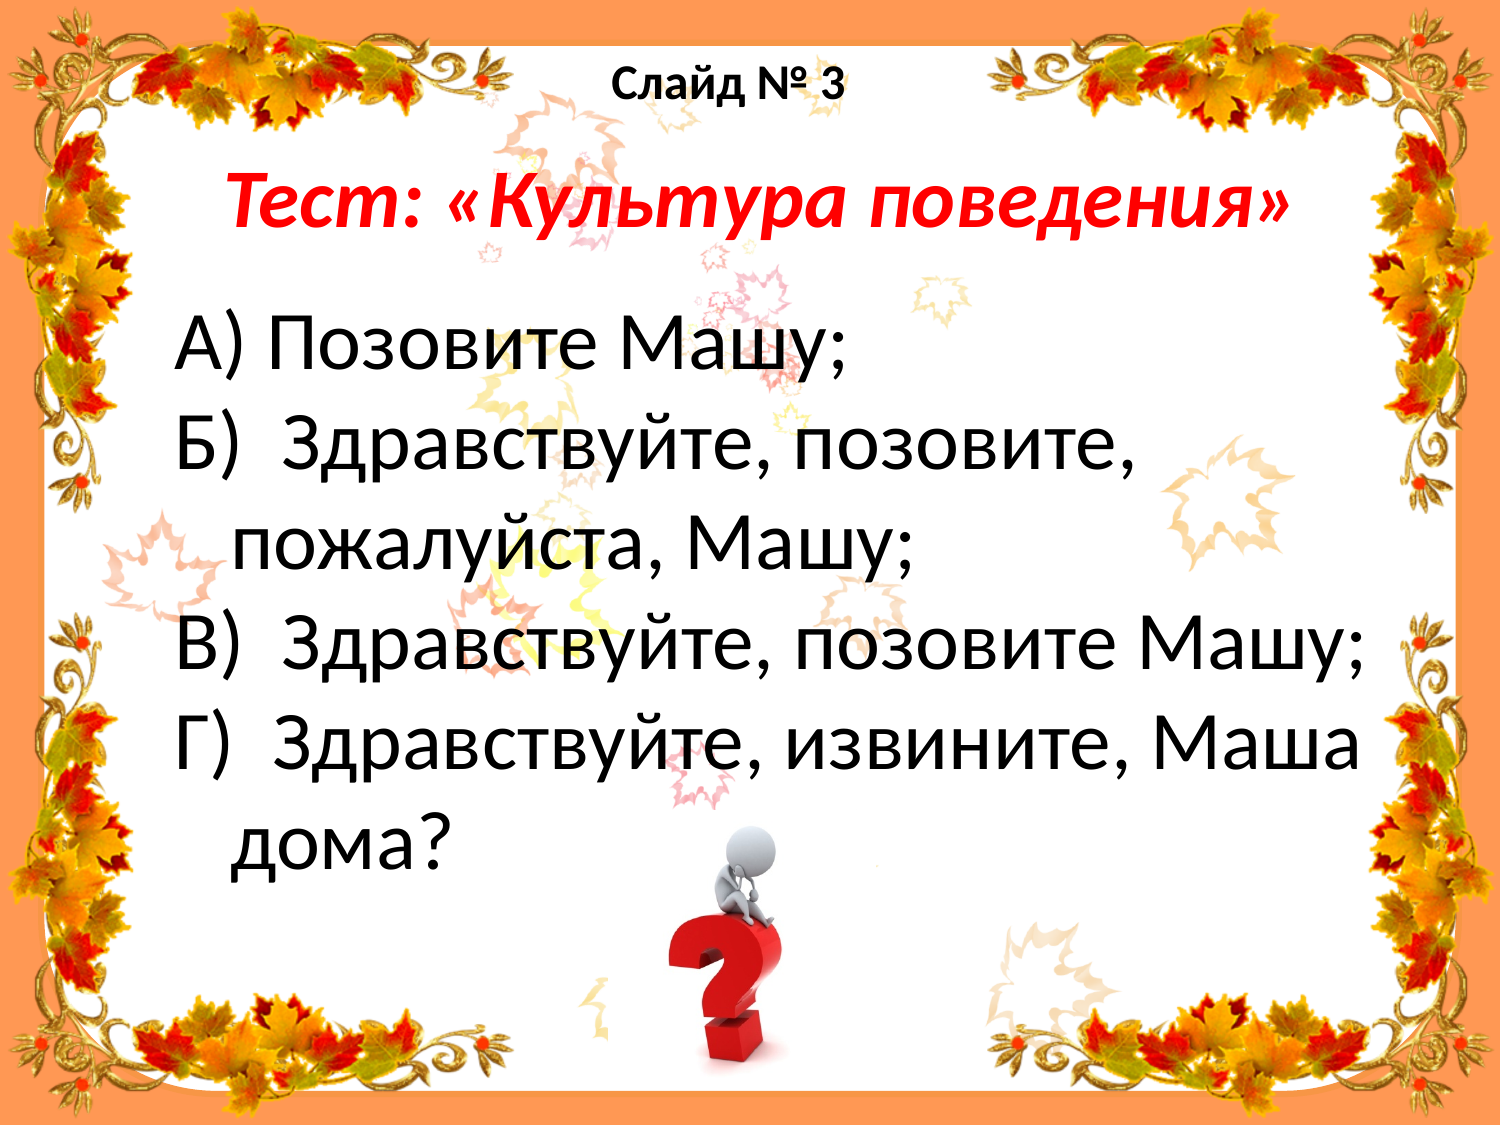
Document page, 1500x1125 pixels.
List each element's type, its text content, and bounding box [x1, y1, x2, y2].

text_box Слайд № 3 [596, 42, 951, 118]
picture [0, 0, 1500, 1125]
picture [523, 604, 1500, 1124]
text_box Тест: «Культура поведения» [194, 137, 1329, 252]
text_box А) Позовите Машу; Б) Здравствуйте, позовите, пожалуйста, Машу; В) Здравствуйте, позовите Машу; Г) Здравствуйте, извините, Маша дома? [159, 278, 1388, 939]
